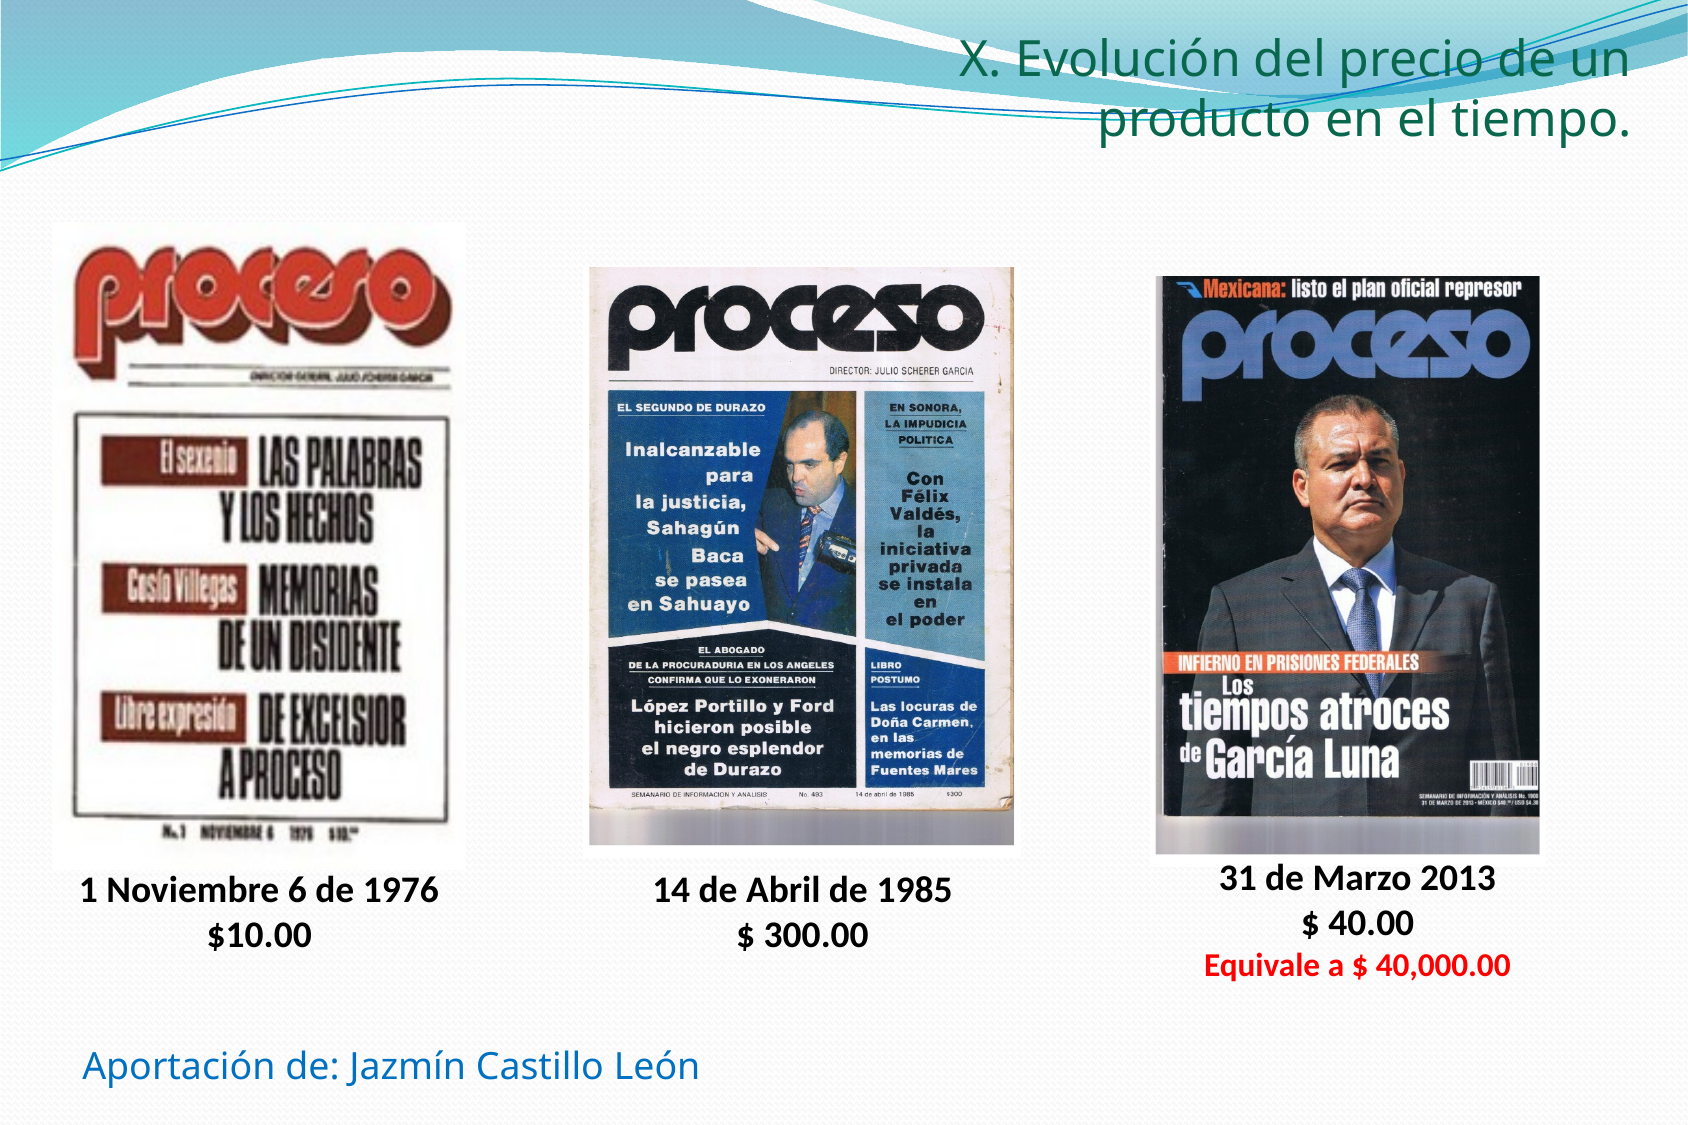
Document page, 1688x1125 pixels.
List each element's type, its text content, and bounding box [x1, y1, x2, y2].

text_box 14 de Abril de 1985 $ 300.00 [631, 871, 974, 963]
text_box 1 Noviembre 6 de 1976 $10.00 [64, 884, 454, 963]
picture [52, 221, 466, 870]
text_box Aportación de: Jazmín Castillo León [67, 1034, 726, 1095]
text_box 31 de Marzo 2013 $ 40.00 Equivale a $ 40,000.00 [1186, 879, 1529, 991]
text_box X. Evolución del precio de un producto en el tiempo. [749, 19, 1647, 154]
picture [1150, 275, 1546, 867]
picture [583, 266, 1022, 858]
